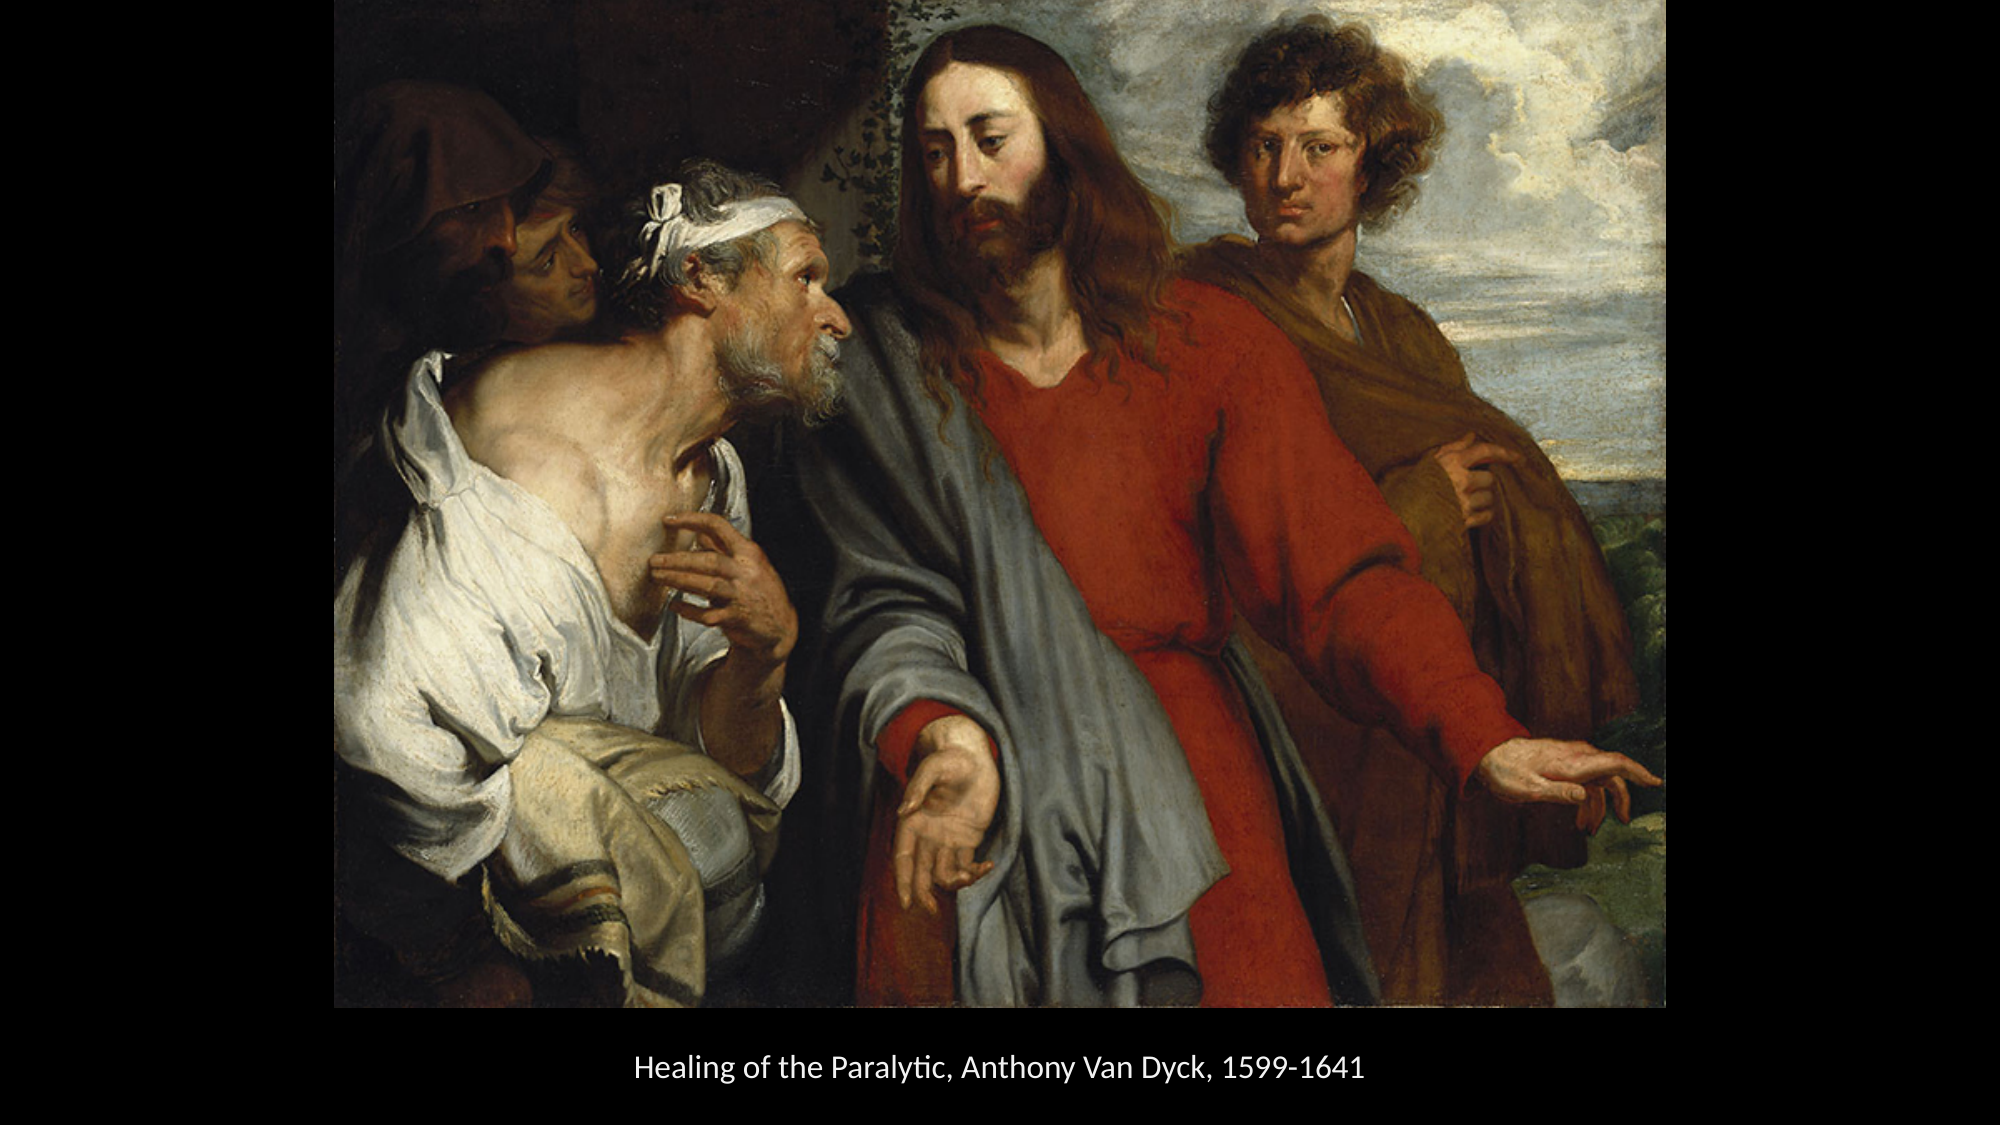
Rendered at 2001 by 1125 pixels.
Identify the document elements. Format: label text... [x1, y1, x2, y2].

picture [334, 0, 1666, 1008]
text_box Healing of the Paralytic, Anthony Van Dyck, 1599-1641 [300, 1037, 1700, 1093]
